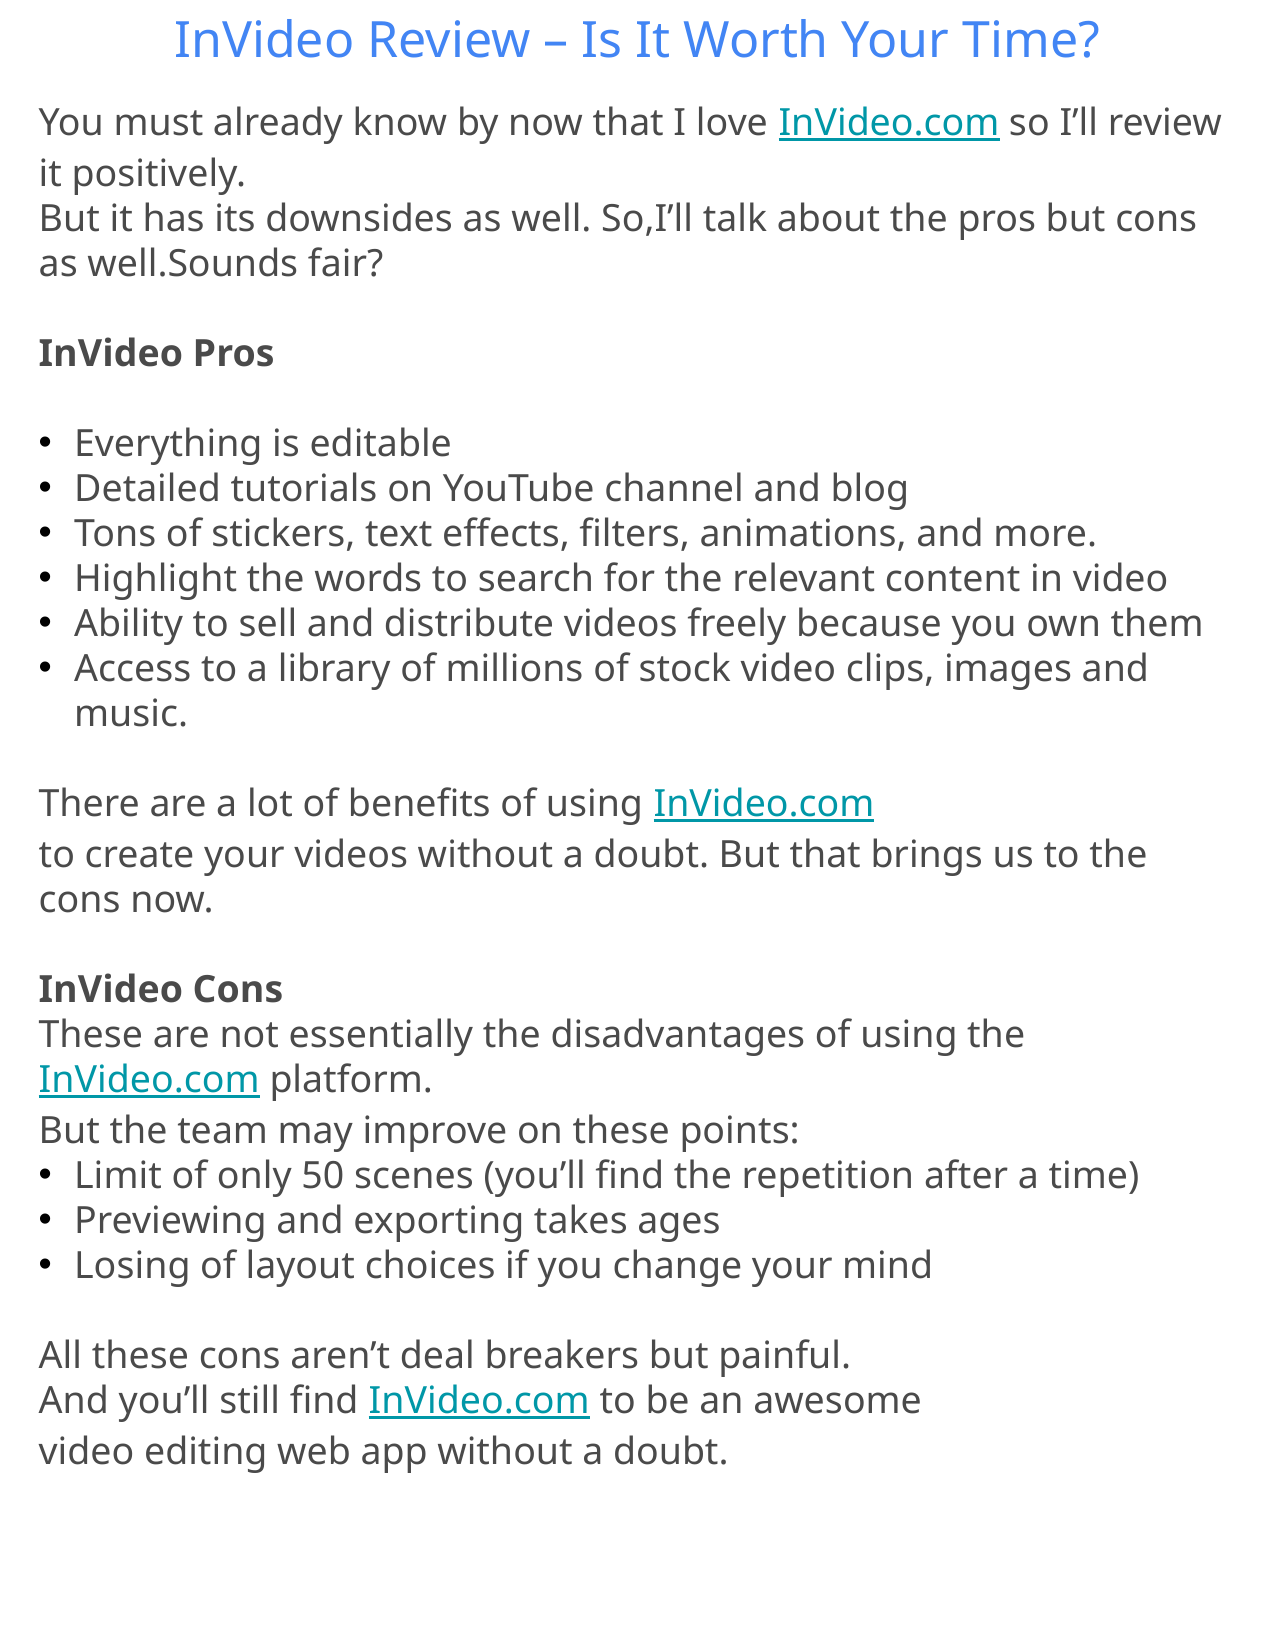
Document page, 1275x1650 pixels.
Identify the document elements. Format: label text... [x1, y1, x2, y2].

text_box You must already know by now that I love InVideo.com so I’ll review it positively. But it has its downsides as well. So,I’ll talk about the pros but cons as well.Sounds fair? InVideo Pros Everything is editable Detailed tutorials on YouTube channel and blog Tons of stickers, text effects, filters, animations, and more. Highlight the words to search for the relevant content in video Ability to sell and distribute videos freely because you own them Access to a library of millions of stock video clips, images and music. There are a lot of benefits of using InVideo.com to create your videos without a doubt. But that brings us to the cons now. InVideo Cons These are not essentially the disadvantages of using the InVideo.com platform. But the team may improve on these points: Limit of only 50 scenes (you’ll find the repetition after a time) Previewing and exporting takes ages Losing of layout choices if you change your mind All these cons aren’t deal breakers but painful. And you’ll still find InVideo.com to be an awesome video editing web app without a doubt. [23, 90, 1252, 1480]
text_box InVideo Review – Is It Worth Your Time? [159, 0, 1116, 75]
